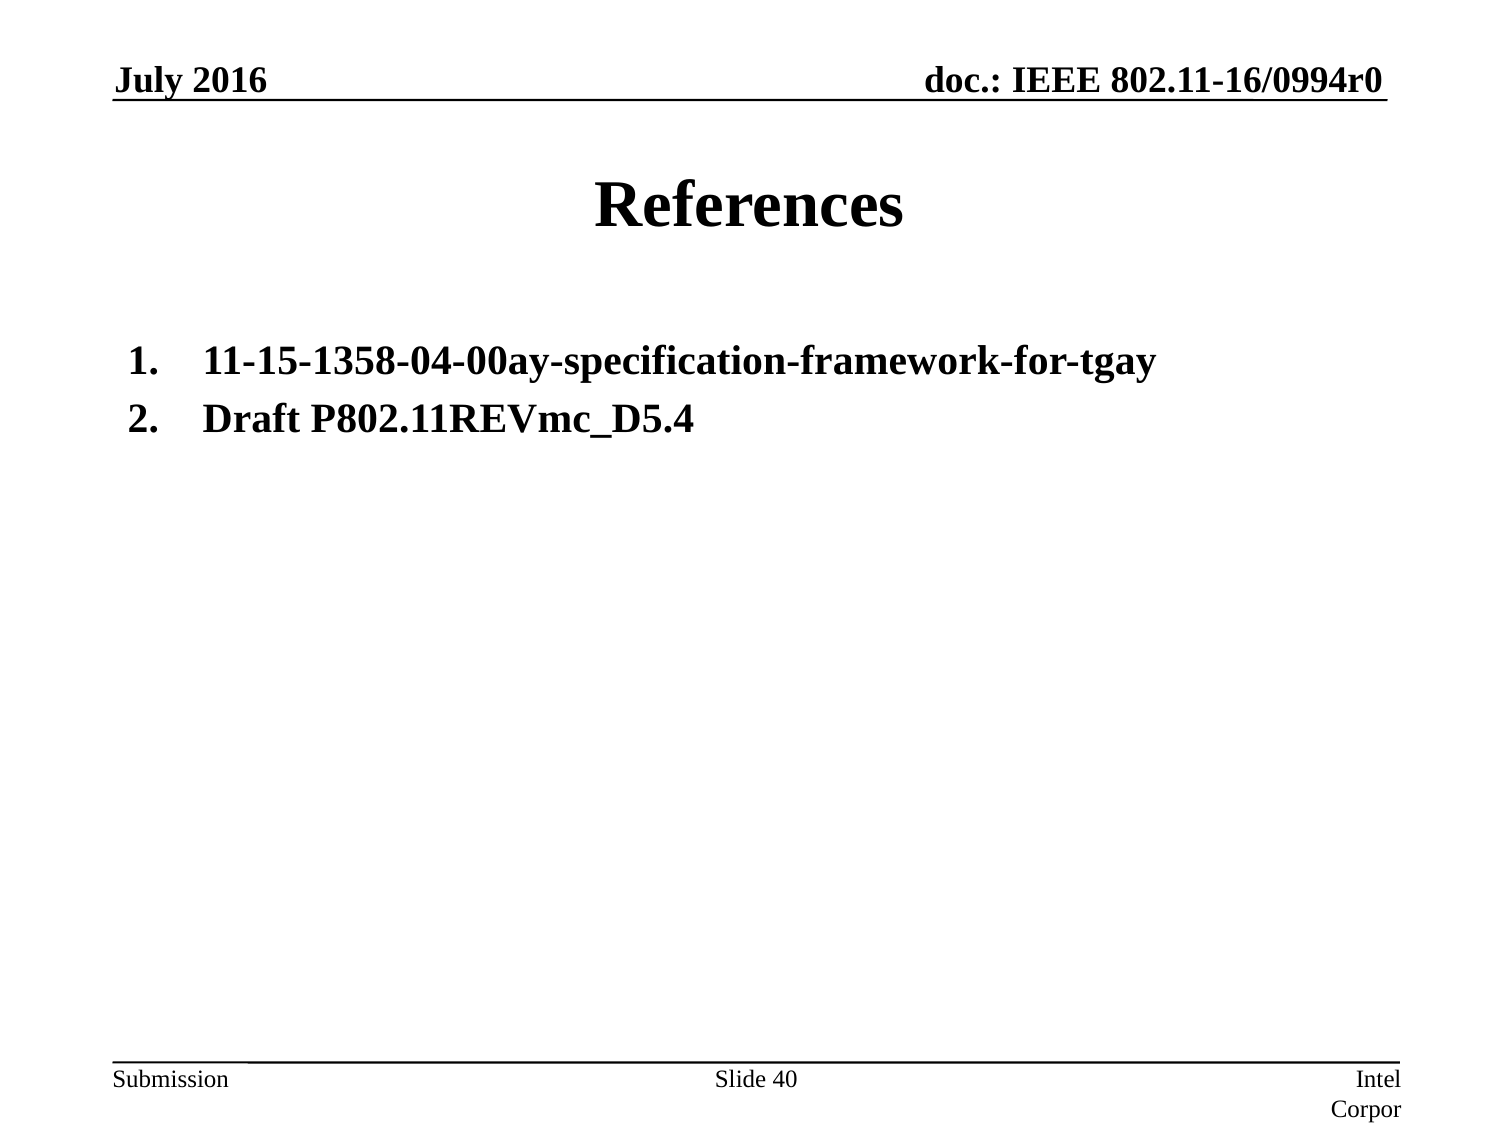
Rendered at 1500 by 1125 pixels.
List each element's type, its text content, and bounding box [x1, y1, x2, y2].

title References [112, 112, 1388, 288]
footer Intel Corporation [1325, 1062, 1402, 1093]
slide_number Slide 40 [712, 1062, 800, 1093]
list 11-15-1358-04-00ay-specification-framework-for-tgay Draft P802.11REVmc_D5.4 [112, 324, 1388, 1000]
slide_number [114, 54, 316, 100]
